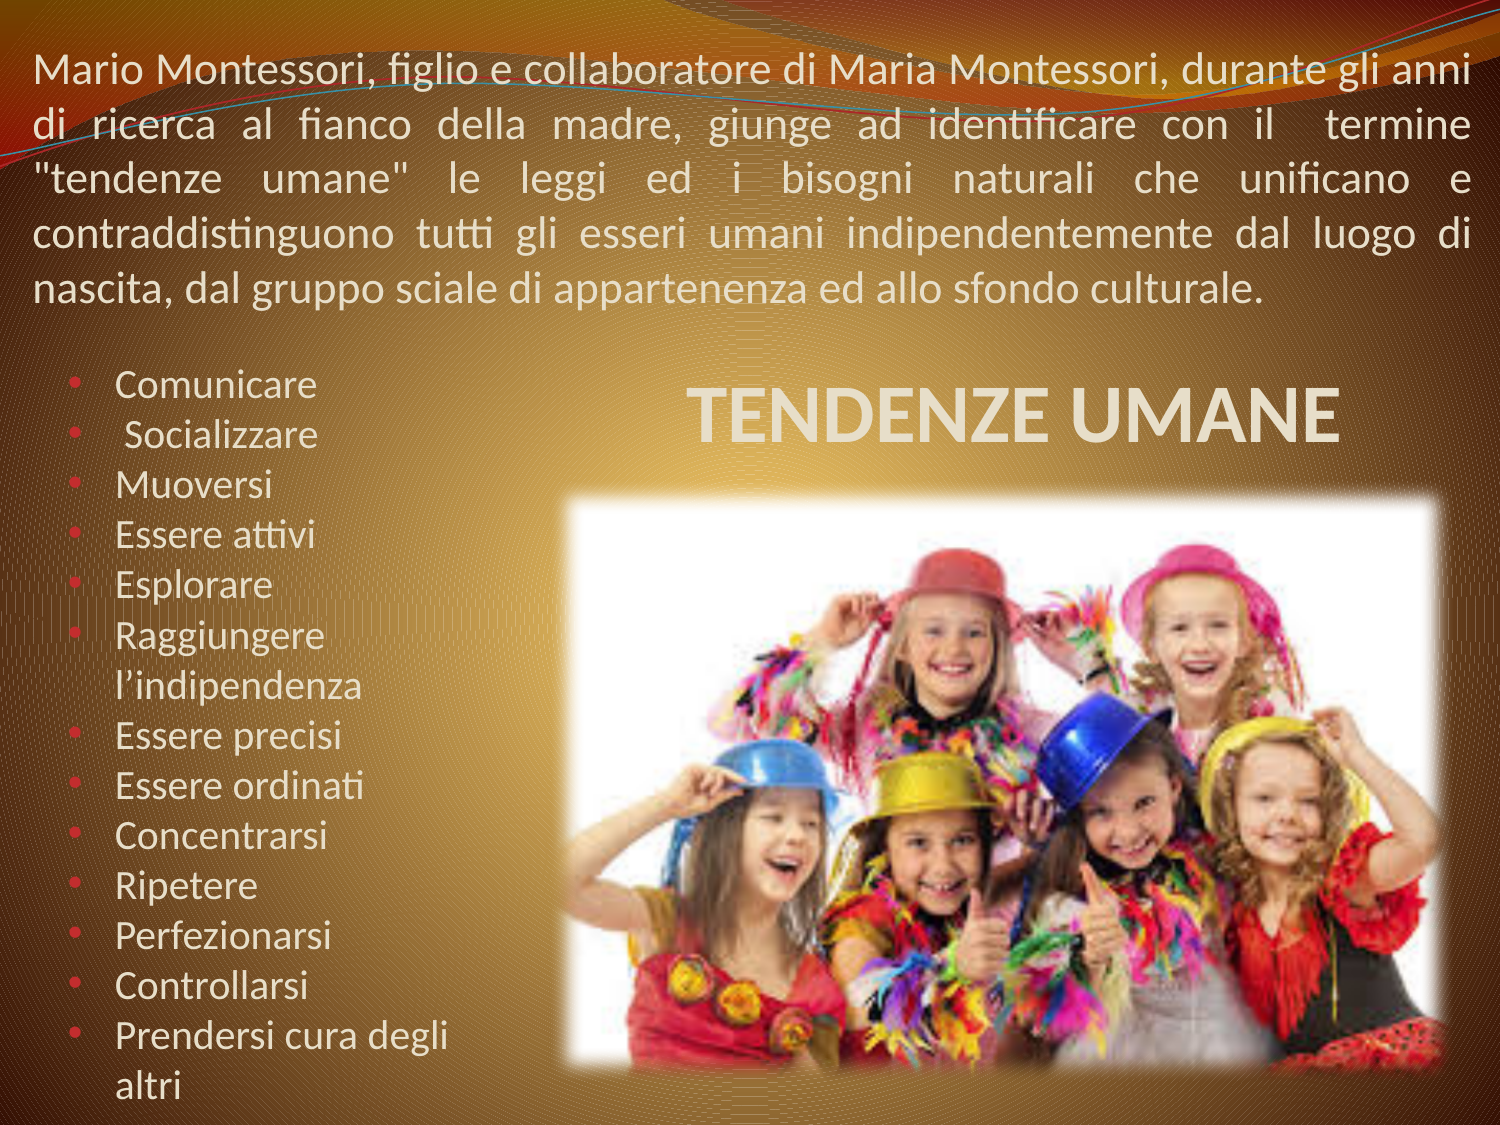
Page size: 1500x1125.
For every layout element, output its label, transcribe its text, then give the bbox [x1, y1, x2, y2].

text_box TENDENZE UMANE [671, 351, 1358, 467]
picture [548, 479, 1455, 1083]
text_box Comunicare Socializzare Muoversi Essere attivi Esplorare Raggiungere l’indipendenza Essere precisi Essere ordinati Concentrarsi Ripetere Perfezionarsi Controllarsi Prendersi cura degli altri [53, 349, 514, 1125]
text_box Mario Montessori, figlio e collaboratore di Maria Montessori, durante gli anni di ricerca al fianco della madre, giunge ad identificare con il termine "tendenze umane" le leggi ed i bisogni naturali che unificano e contraddistinguono tutti gli esseri umani indipendentemente dal luogo di nascita, dal gruppo sciale di appartenenza ed allo sfondo culturale. [17, 30, 1489, 416]
